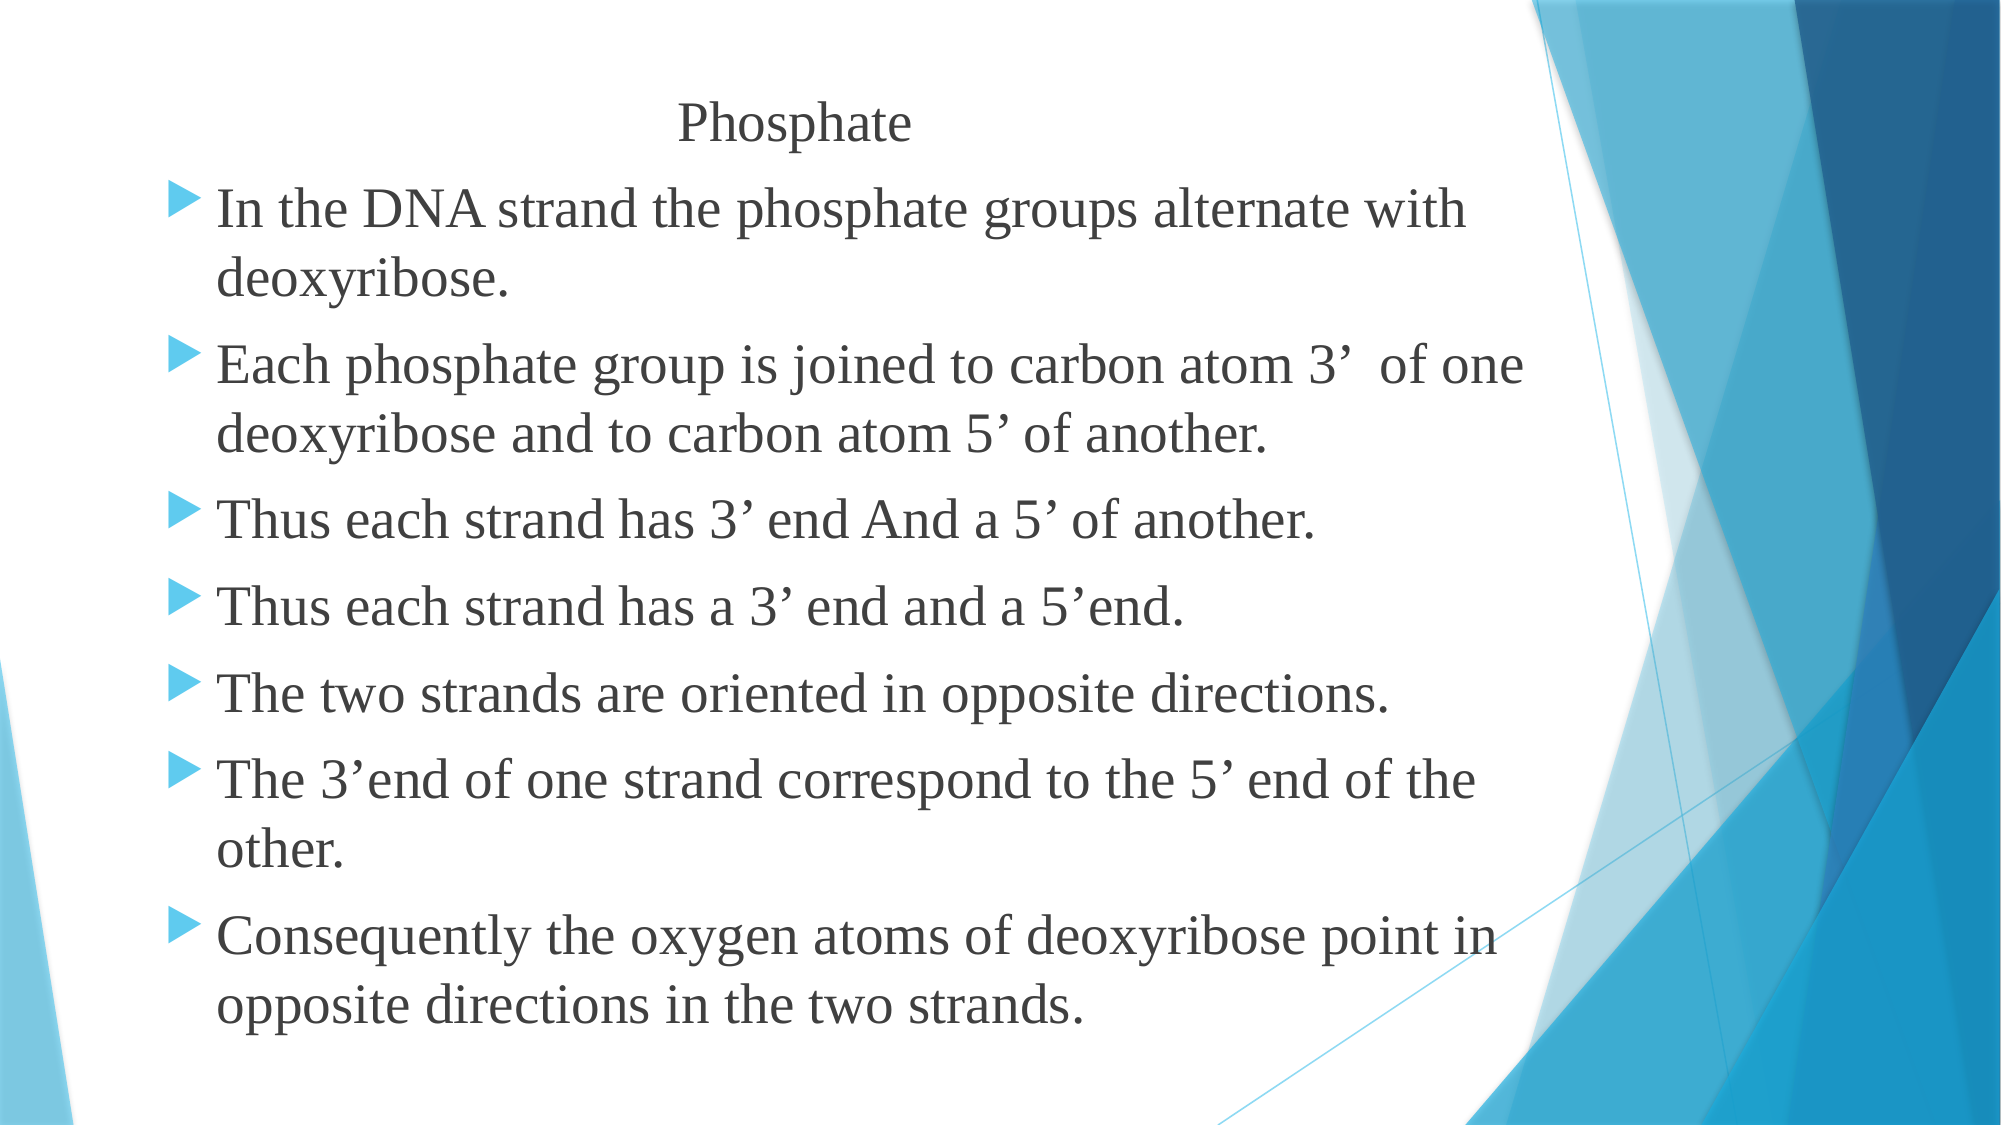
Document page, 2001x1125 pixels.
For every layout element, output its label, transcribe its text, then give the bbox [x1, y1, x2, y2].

list Phosphate In the DNA strand the phosphate groups alternate with deoxyribose. Each phosphate group is joined to carbon atom 3’ of one deoxyribose and to carbon atom 5’ of another. Thus each strand has 3’ end And a 5’ of another. Thus each strand has a 3’ end and a 5’end. The two strands are oriented in opposite directions. The 3’end of one strand correspond to the 5’ end of the other. Consequently the oxygen atoms of deoxyribose point in opposite directions in the two strands. [149, 76, 1617, 1046]
